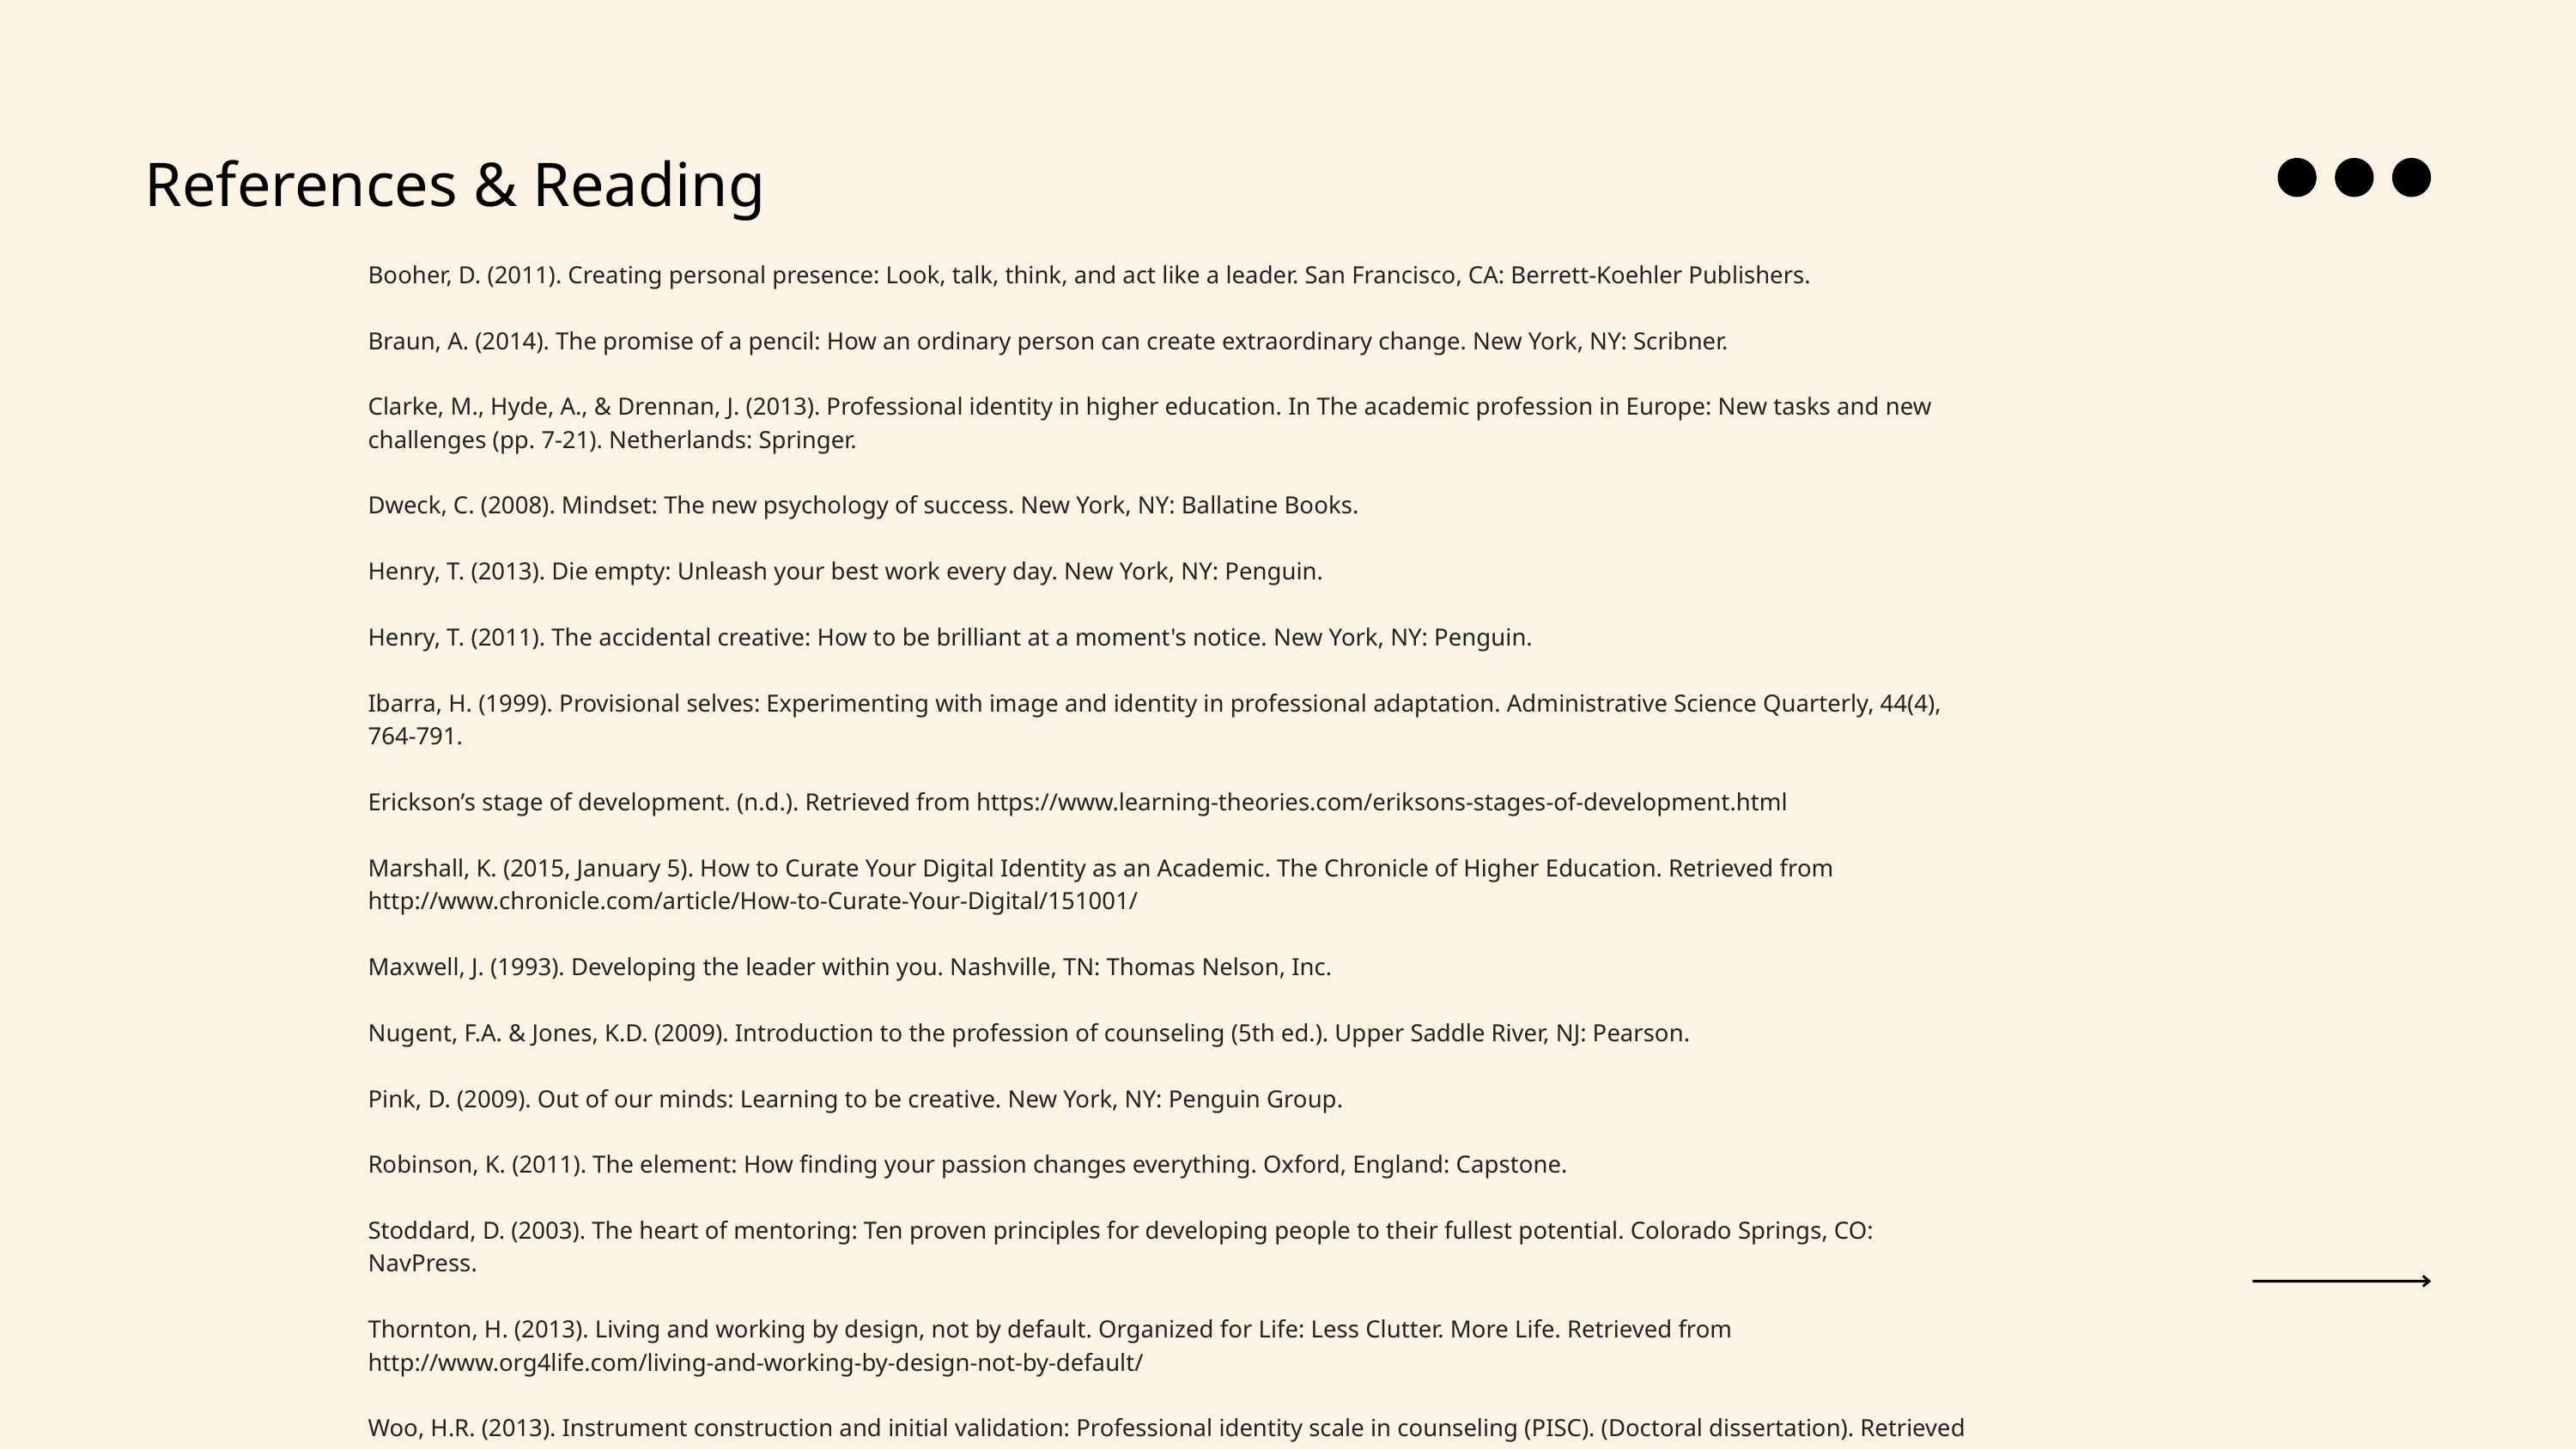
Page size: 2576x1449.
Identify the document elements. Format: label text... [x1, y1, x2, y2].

text_box [2252, 1275, 2432, 1288]
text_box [2277, 157, 2318, 197]
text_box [2391, 157, 2432, 197]
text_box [2334, 157, 2374, 197]
text_box Booher, D. (2011). Creating personal presence: Look, talk, think, and act like a leader. San Francisco, CA: Berrett-Koehler Publishers. Braun, A. (2014). The promise of a pencil: How an ordinary person can create extraordinary change. New York, NY: Scribner. Clarke, M., Hyde, A., & Drennan, J. (2013). Professional identity in higher education. In The academic profession in Europe: New tasks and new challenges (pp. 7-21). Netherlands: Springer. Dweck, C. (2008). Mindset: The new psychology of success. New York, NY: Ballatine Books. Henry, T. (2013). Die empty: Unleash your best work every day. New York, NY: Penguin. Henry, T. (2011). The accidental creative: How to be brilliant at a moment's notice. New York, NY: Penguin. Ibarra, H. (1999). Provisional selves: Experimenting with image and identity in professional adaptation. Administrative Science Quarterly, 44(4), 764-791. Erickson’s stage of development. (n.d.). Retrieved from https://www.learning-theories.com/eriksons-stages-of-development.html Marshall, K. (2015, January 5). How to Curate Your Digital Identity as an Academic. The Chronicle of Higher Education. Retrieved from http://www.chronicle.com/article/How-to-Curate-Your-Digital/151001/ Maxwell, J. (1993). Developing the leader within you. Nashville, TN: Thomas Nelson, Inc. Nugent, F.A. & Jones, K.D. (2009). Introduction to the profession of counseling (5th ed.). Upper Saddle River, NJ: Pearson. Pink, D. (2009). Out of our minds: Learning to be creative. New York, NY: Penguin Group. Robinson, K. (2011). The element: How finding your passion changes everything. Oxford, England: Capstone. Stoddard, D. (2003). The heart of mentoring: Ten proven principles for developing people to their fullest potential. Colorado Springs, CO: NavPress. Thornton, H. (2013). Living and working by design, not by default. Organized for Life: Less Clutter. More Life. Retrieved from http://www.org4life.com/living-and-working-by-design-not-by-default/ Woo, H.R. (2013). Instrument construction and initial validation: Professional identity scale in counseling (PISC). (Doctoral dissertation). Retrieved from Iowa Research Online. http://ir.uiowa.edu/etd/2663. [368, 255, 1976, 1449]
text_box References & Reading [144, 134, 896, 219]
